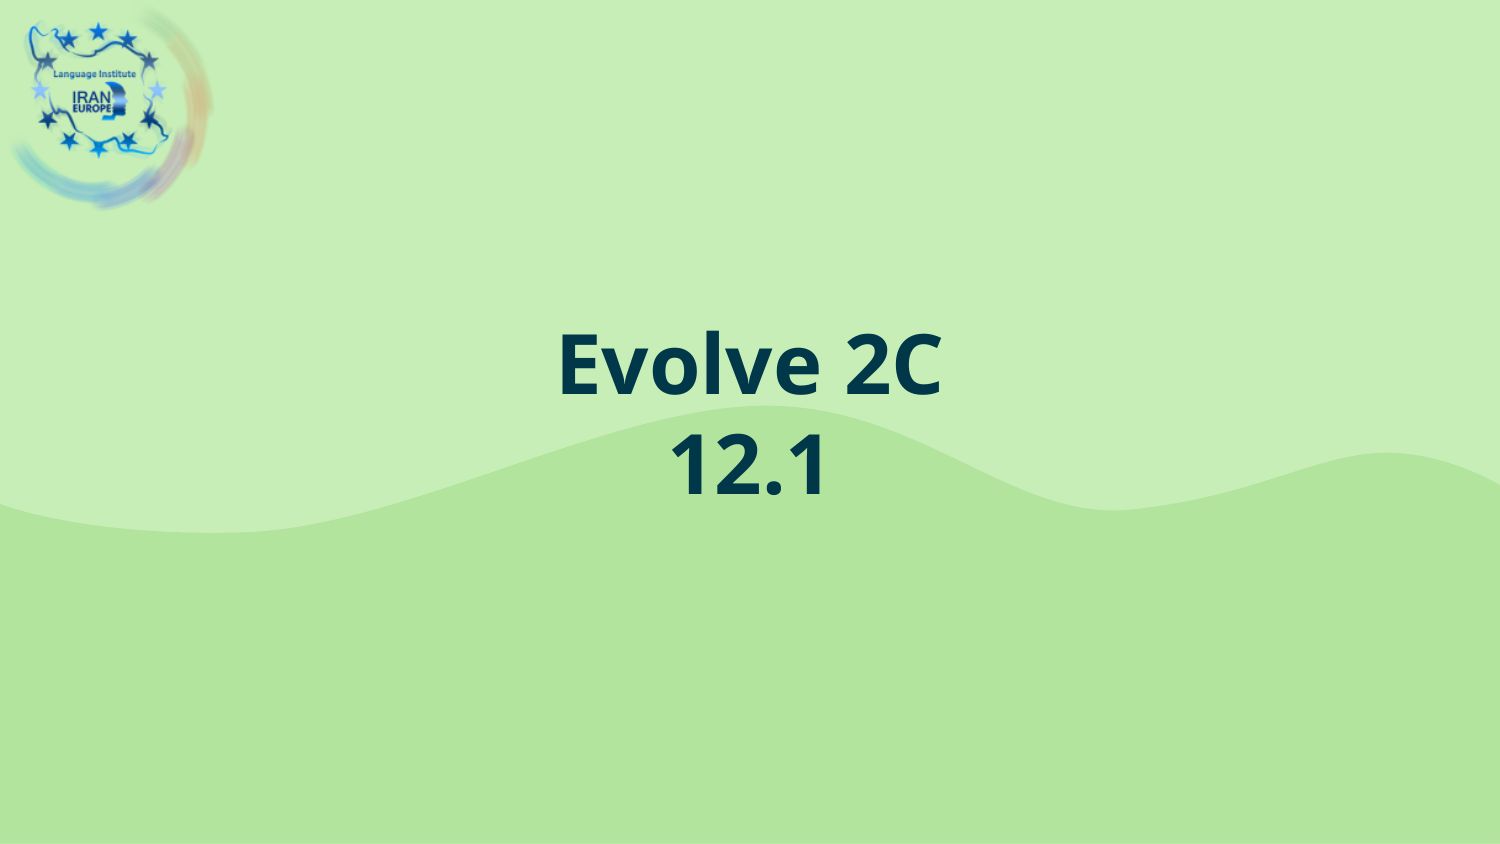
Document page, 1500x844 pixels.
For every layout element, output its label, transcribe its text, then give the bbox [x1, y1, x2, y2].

picture [0, 0, 222, 216]
title Evolve 2C 12.1 [309, 425, 1192, 527]
